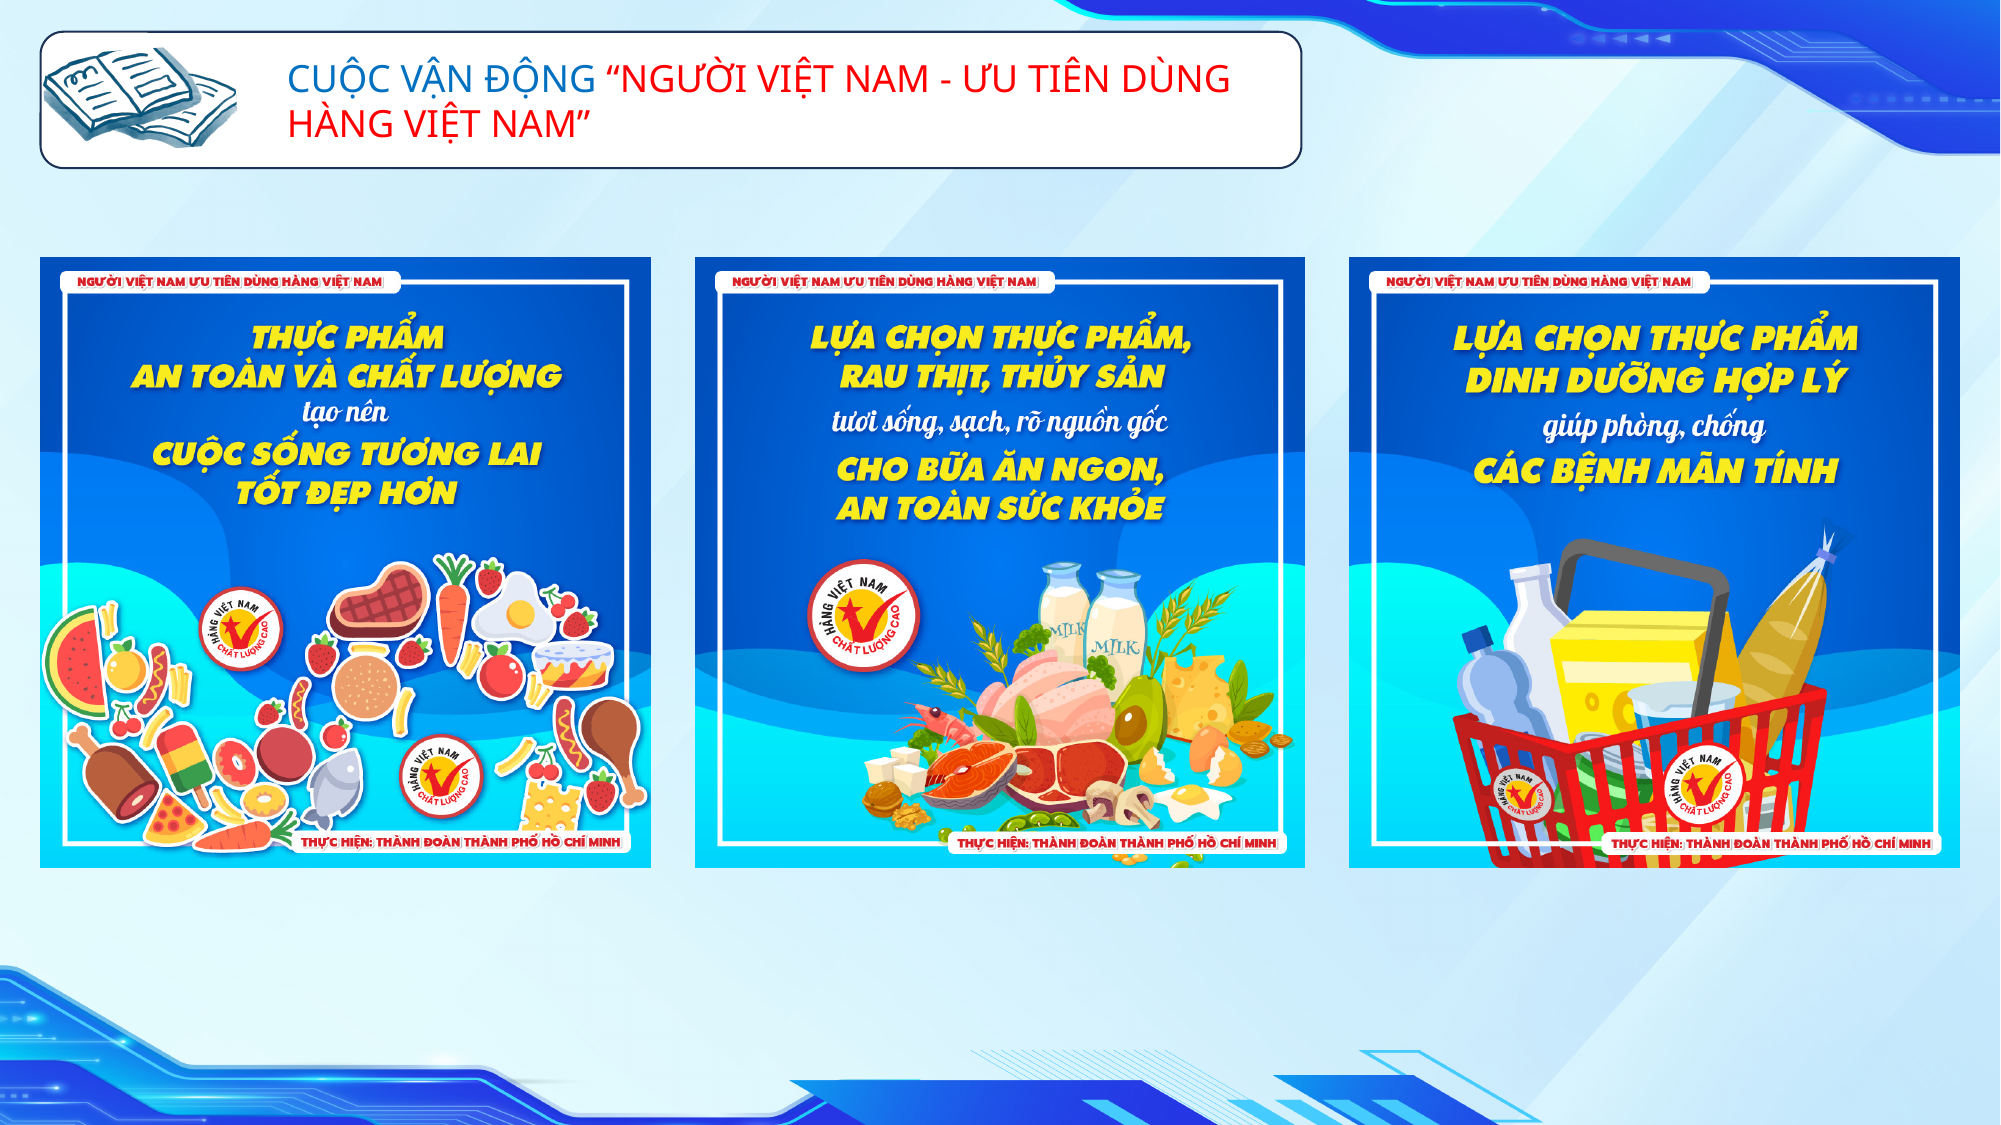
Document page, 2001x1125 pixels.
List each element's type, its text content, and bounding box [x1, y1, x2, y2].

text_box [40, 42, 240, 158]
picture [0, 0, 2001, 1125]
text_box CUỘC VẬN ĐỘNG “NGƯỜI VIỆT NAM - ƯU TIÊN DÙNG HÀNG VIỆT NAM” [39, 30, 1303, 170]
